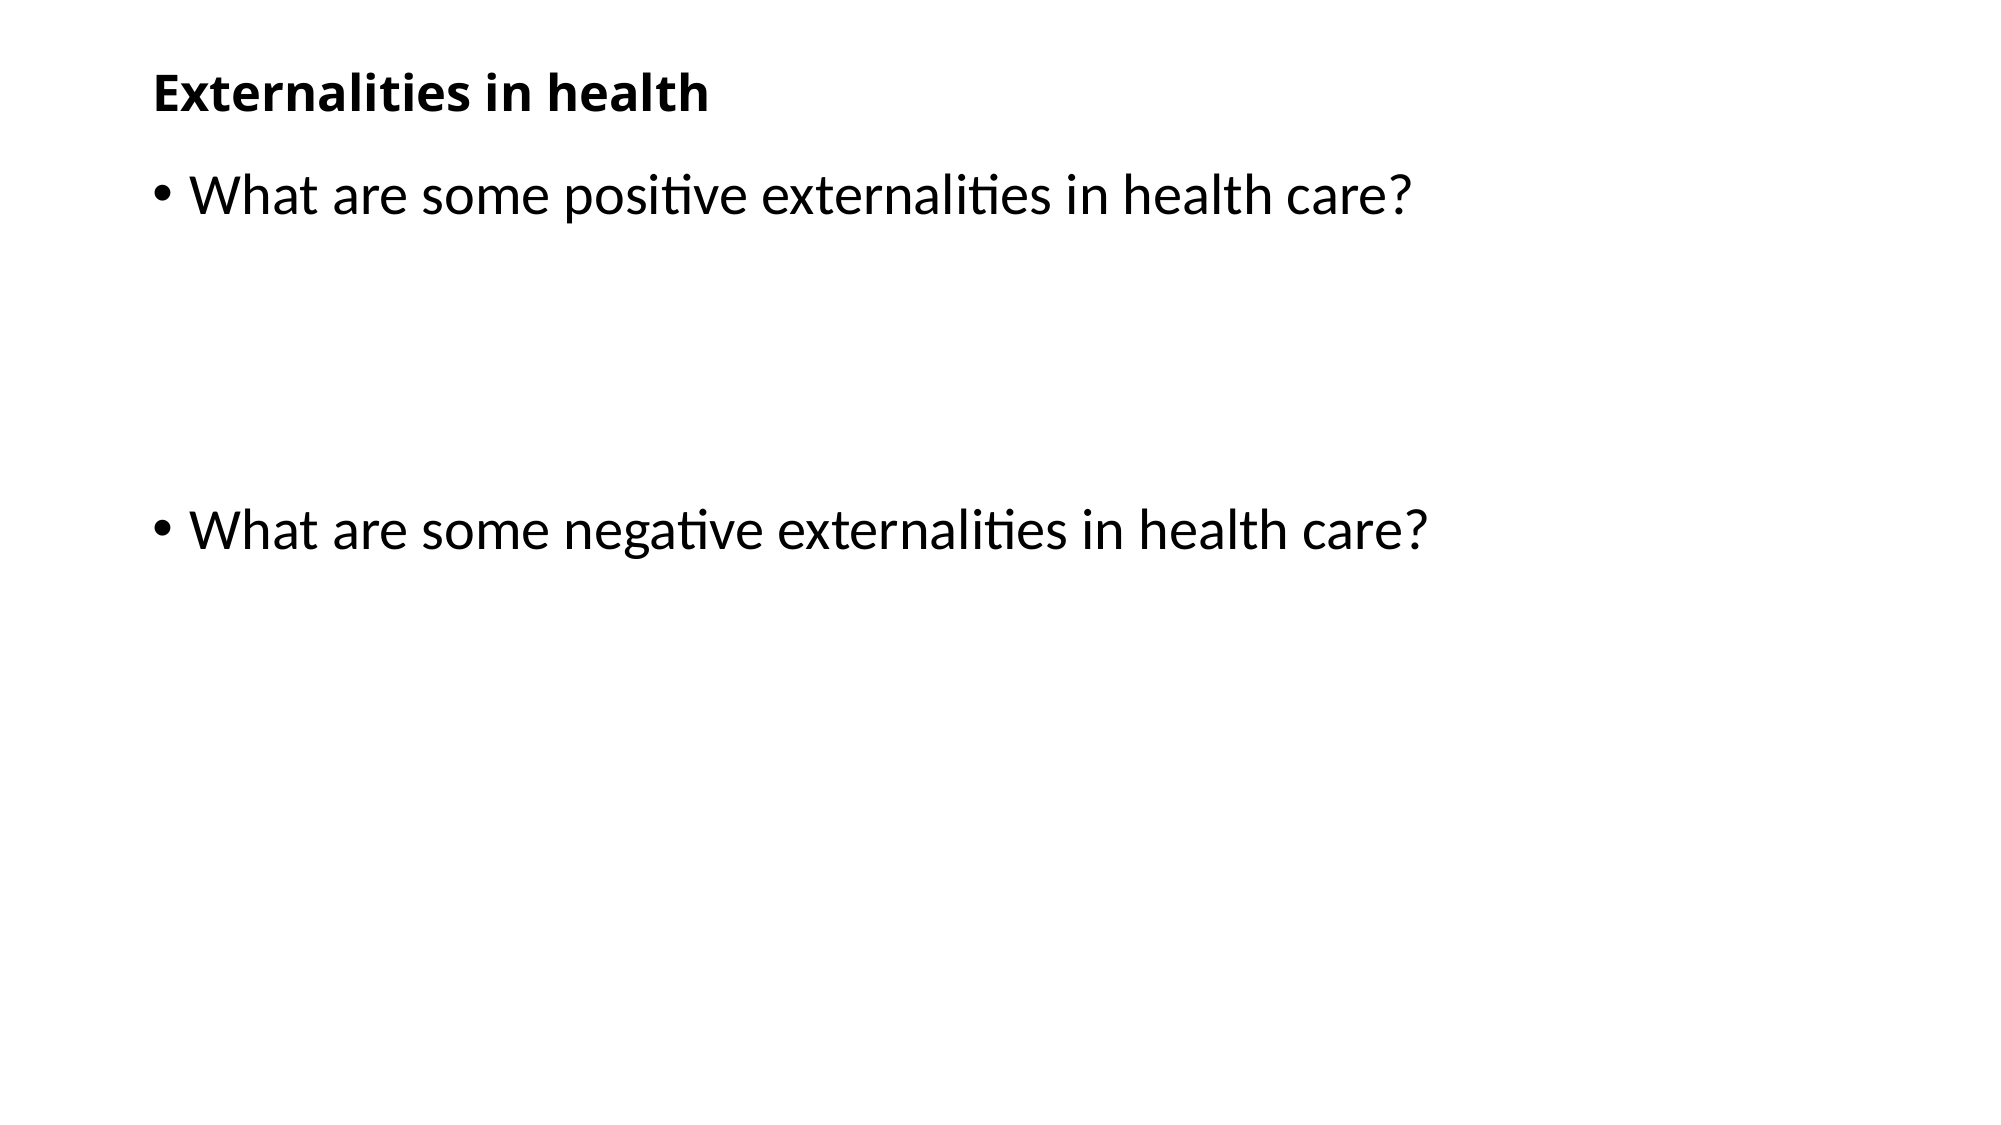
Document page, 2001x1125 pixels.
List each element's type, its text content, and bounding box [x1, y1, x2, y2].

list What are some positive externalities in health care? What are some negative externalities in health care? [137, 156, 1863, 780]
title Externalities in health [137, 59, 1863, 130]
